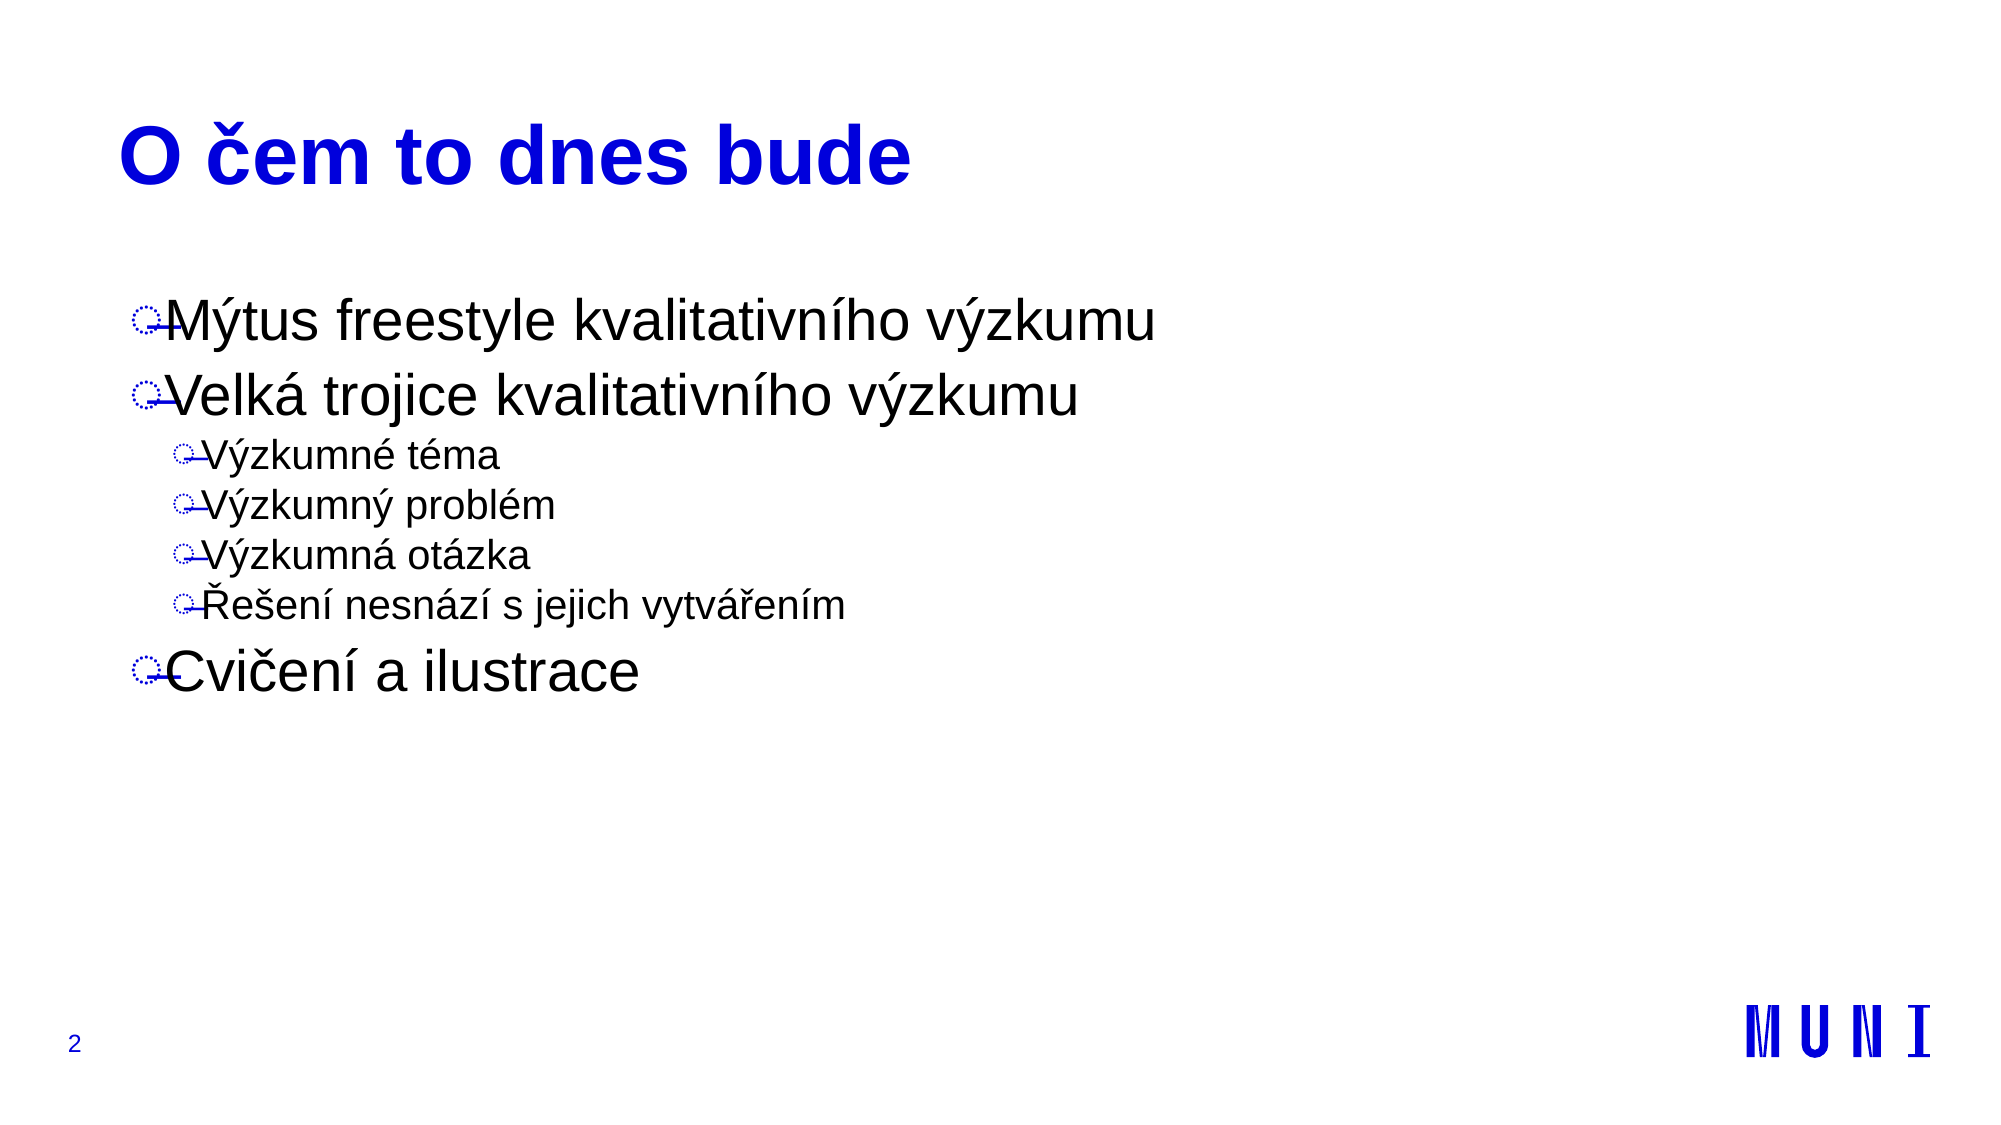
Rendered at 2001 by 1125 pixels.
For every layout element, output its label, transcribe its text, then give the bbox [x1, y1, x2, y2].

title O čem to dnes bude [118, 118, 1883, 193]
list Mýtus freestyle kvalitativního výzkumu Velká trojice kvalitativního výzkumu Výzkumné téma Výzkumný problém Výzkumná otázka Řešení nesnází s jejich vytvářením Cvičení a ilustrace [118, 277, 1883, 957]
slide_number 2 [67, 1021, 110, 1063]
